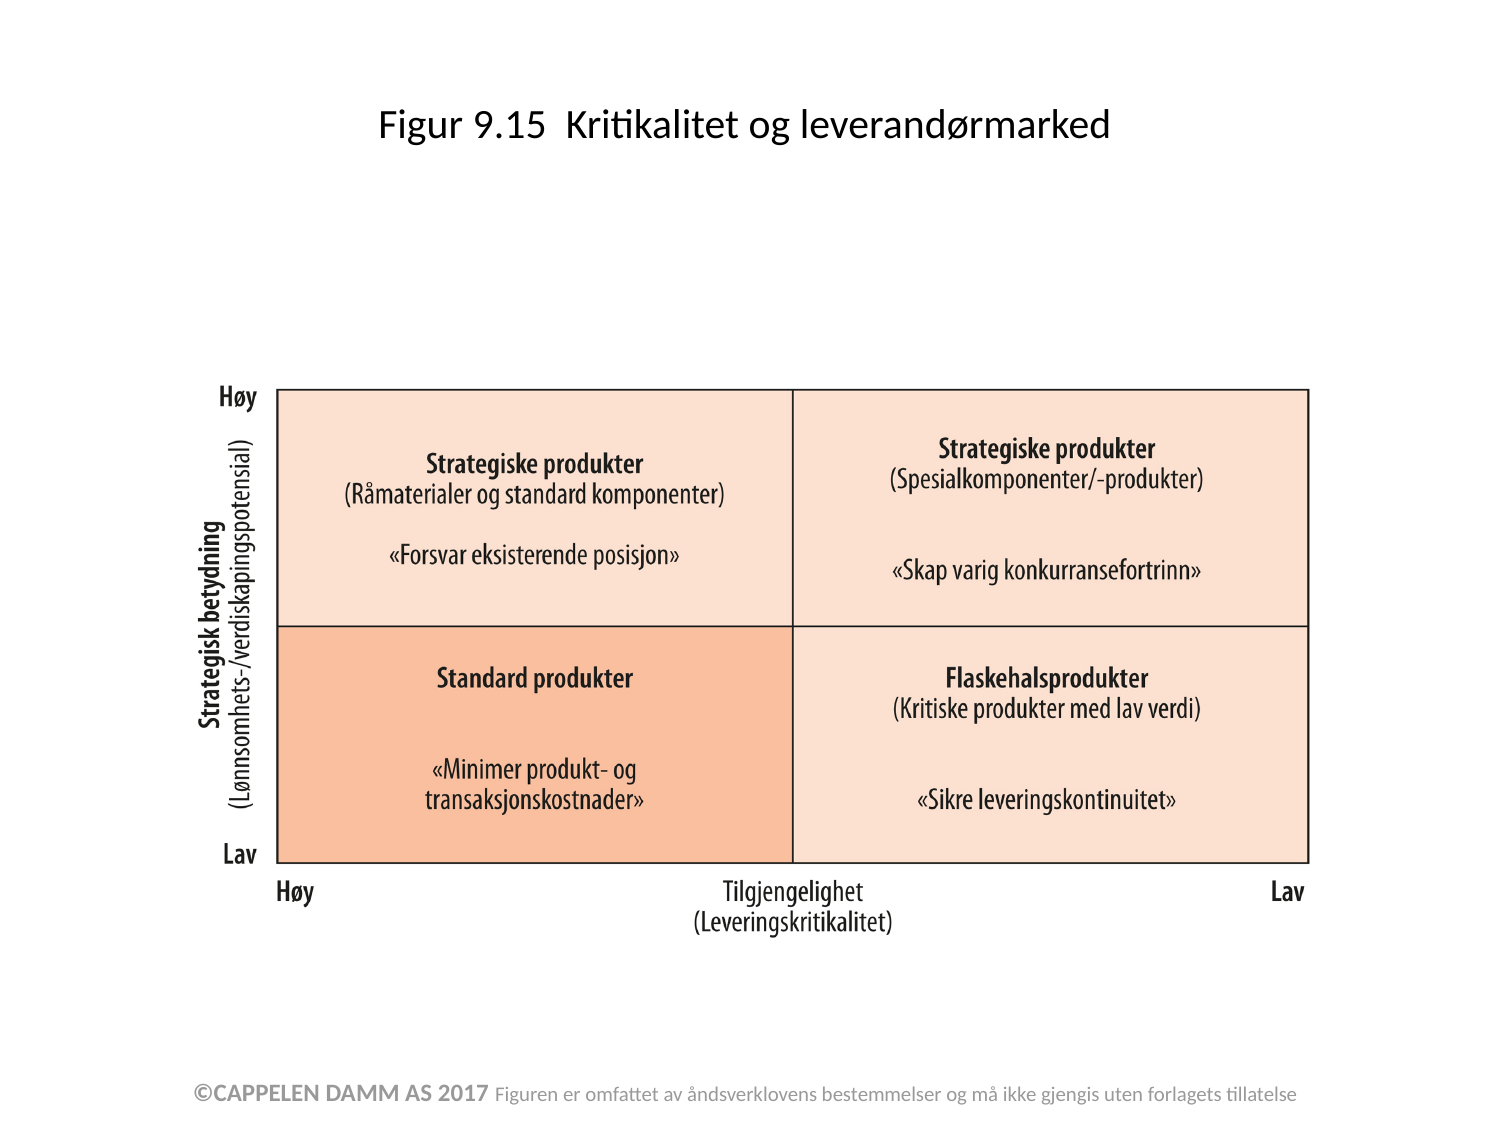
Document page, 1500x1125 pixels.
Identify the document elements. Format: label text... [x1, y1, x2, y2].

title Figur 9.15 Kritikalitet og leverandørmarked [13, 28, 1477, 216]
picture [179, 371, 1319, 942]
footer ©CAPPELEN DAMM AS 2017 Figuren er omfattet av åndsverklovens bestemmelser og må ikke gjengis uten forlagets tillatelse [13, 1082, 1477, 1125]
